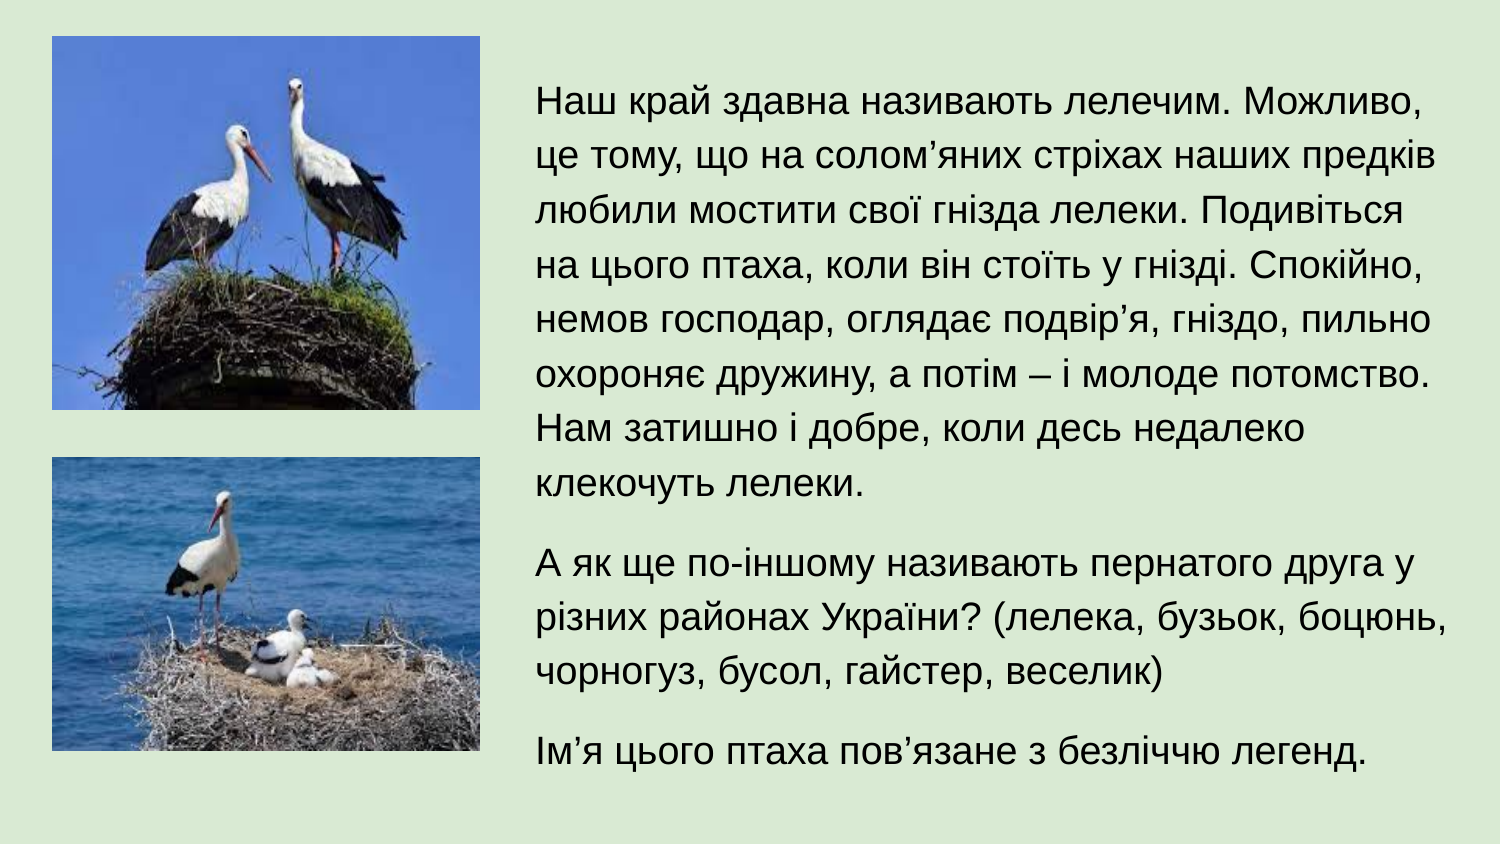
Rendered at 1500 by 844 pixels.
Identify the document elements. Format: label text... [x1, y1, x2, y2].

text_box Наш край здавна називають лелечим. Можливо, це тому, що на солом’яних стріхах наших предків любили мостити свої гнізда лелеки. Подивіться на цього птаха, коли він стоїть у гнізді. Спокійно, немов господар, оглядає подвір’я, гніздо, пильно охороняє дружину, а потім – і молоде потомство. Нам затишно і добре, коли десь недалеко клекочуть лелеки. А як ще по-іншому називають пернатого друга у різних районах України? (лелека, бузьок, боцюнь, чорногуз, бусол, гайстер, веселик) Ім’я цього птаха пов’язане з безліччю легенд. [445, 52, 1464, 788]
picture [51, 36, 480, 411]
picture [51, 457, 480, 751]
